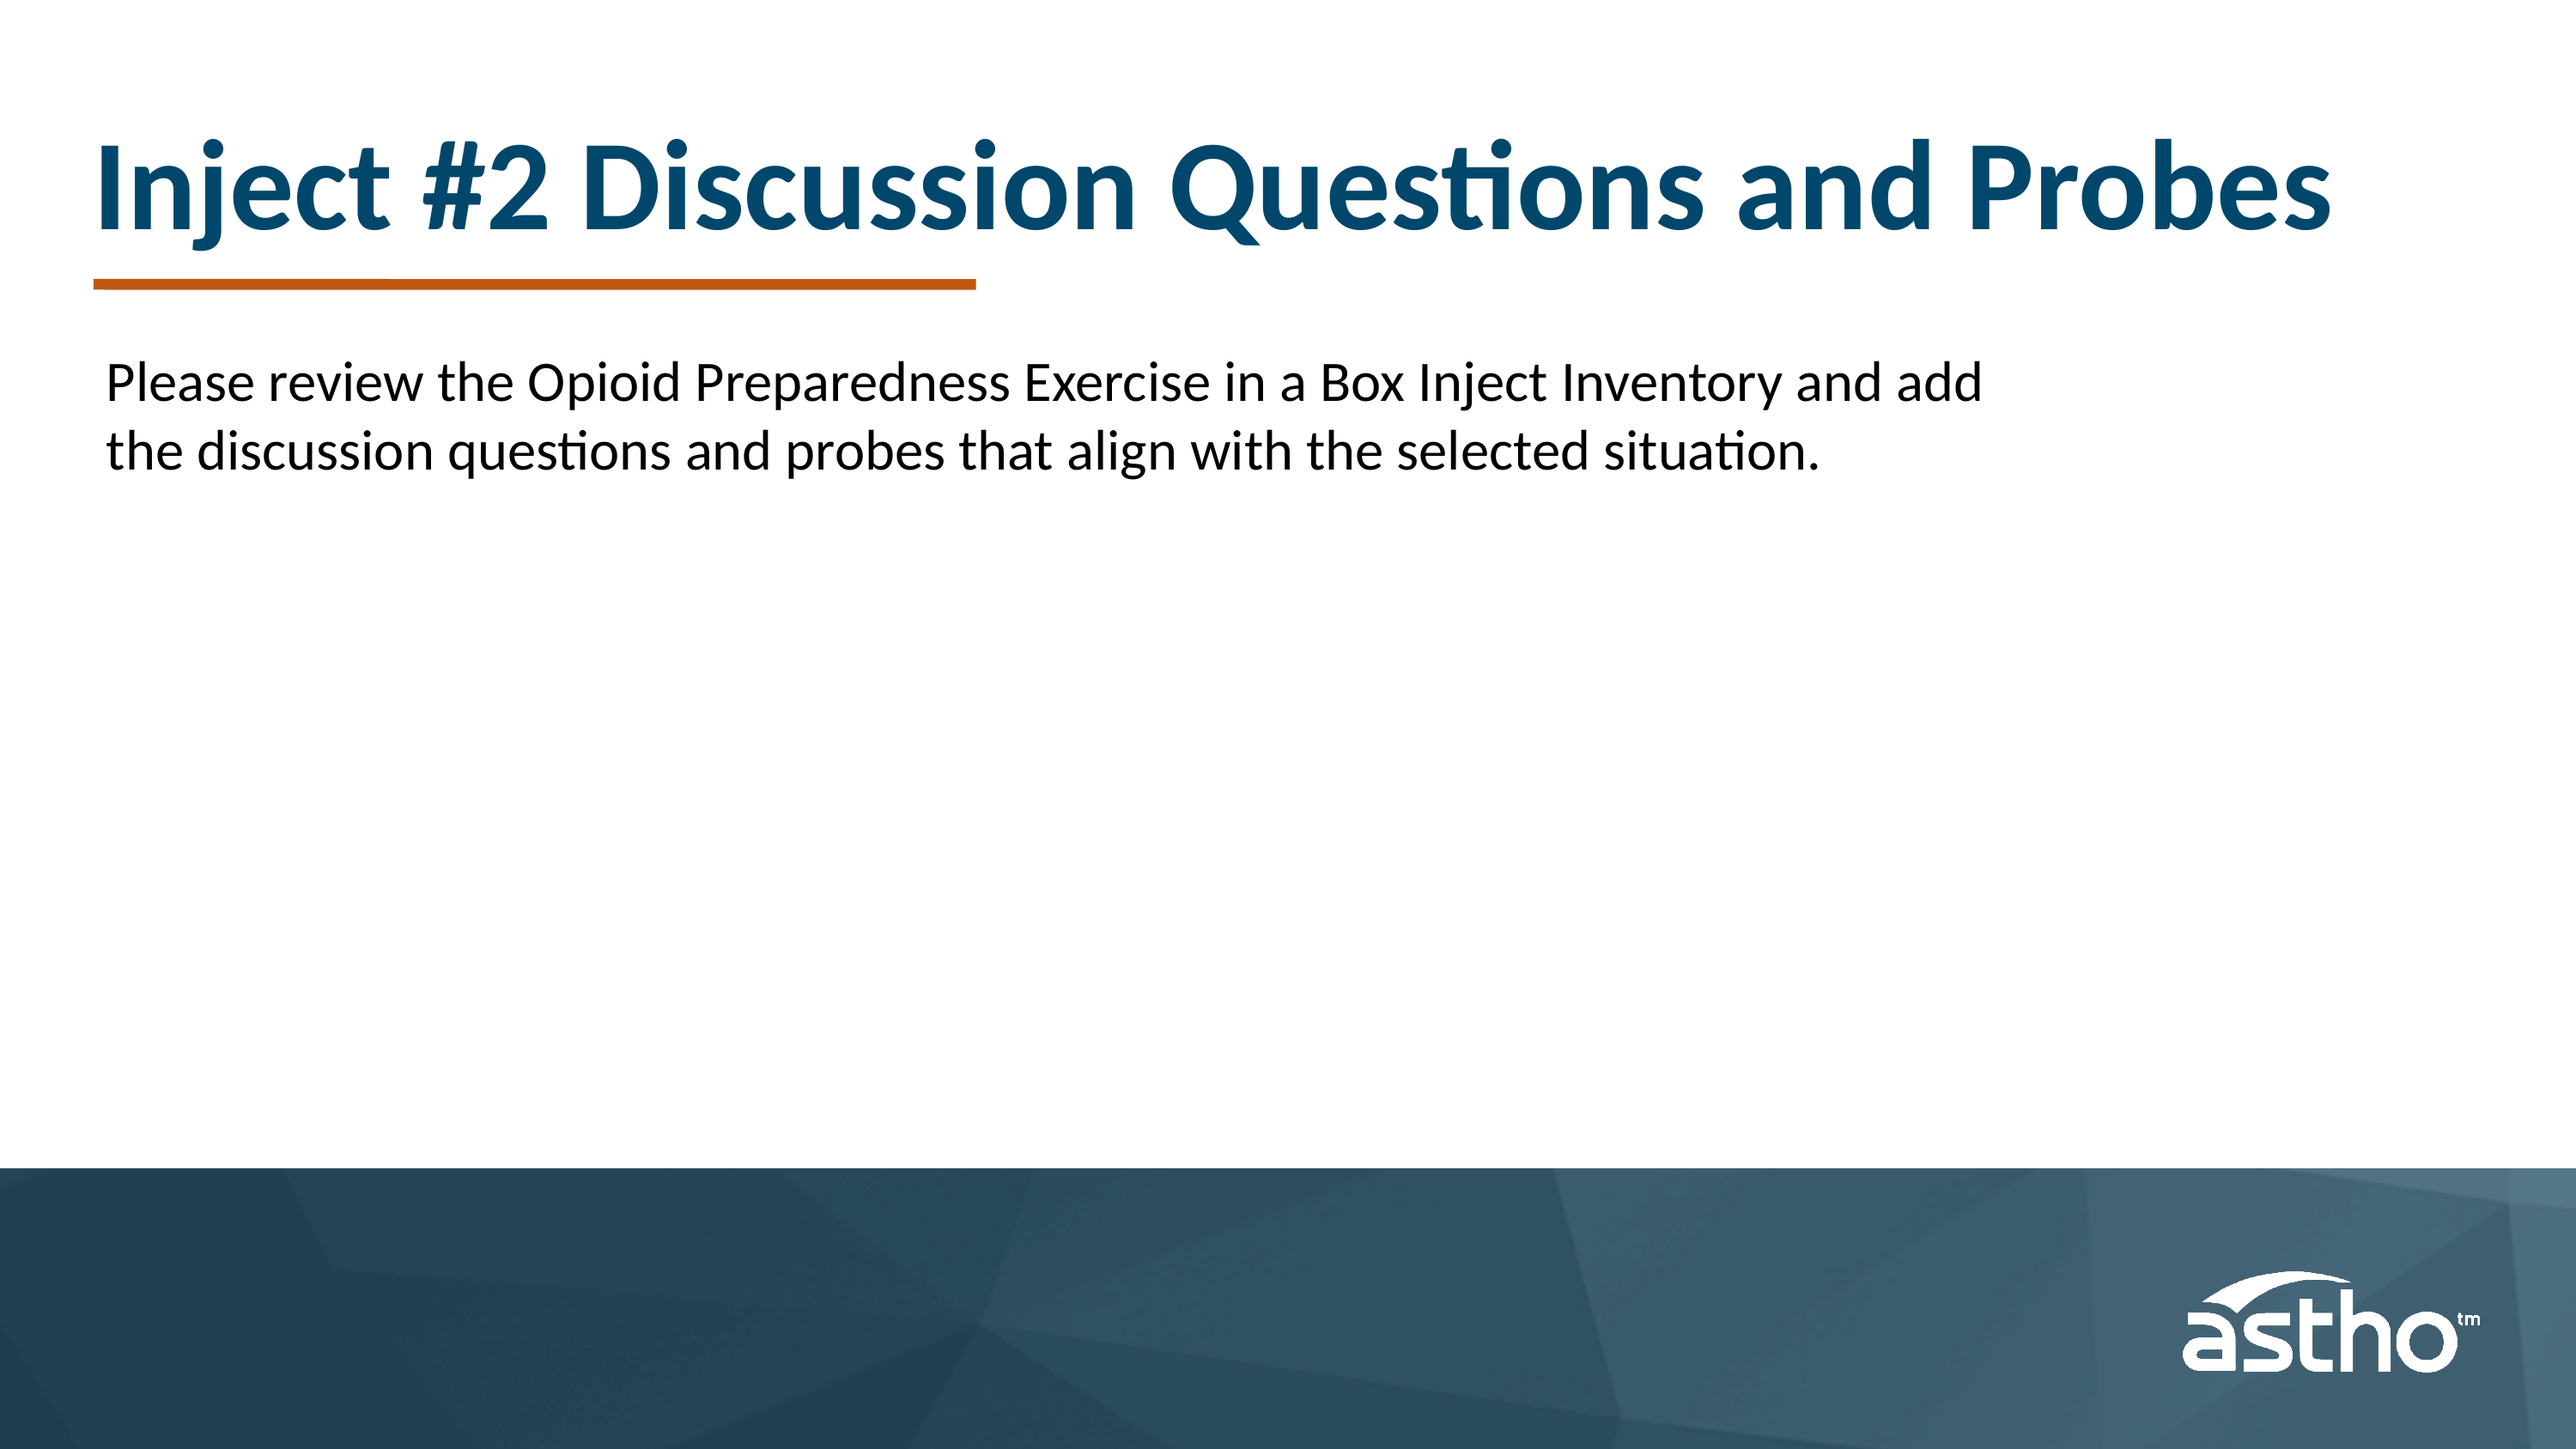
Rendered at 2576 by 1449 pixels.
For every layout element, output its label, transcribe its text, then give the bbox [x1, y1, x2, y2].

picture [0, 1168, 2576, 1449]
text_box Inject #2 Discussion Questions and Probes [93, 75, 2404, 256]
text_box Please review the Opioid Preparedness Exercise in a Box Inject Inventory and add the discussion questions and probes that align with the selected situation. [93, 337, 2458, 488]
